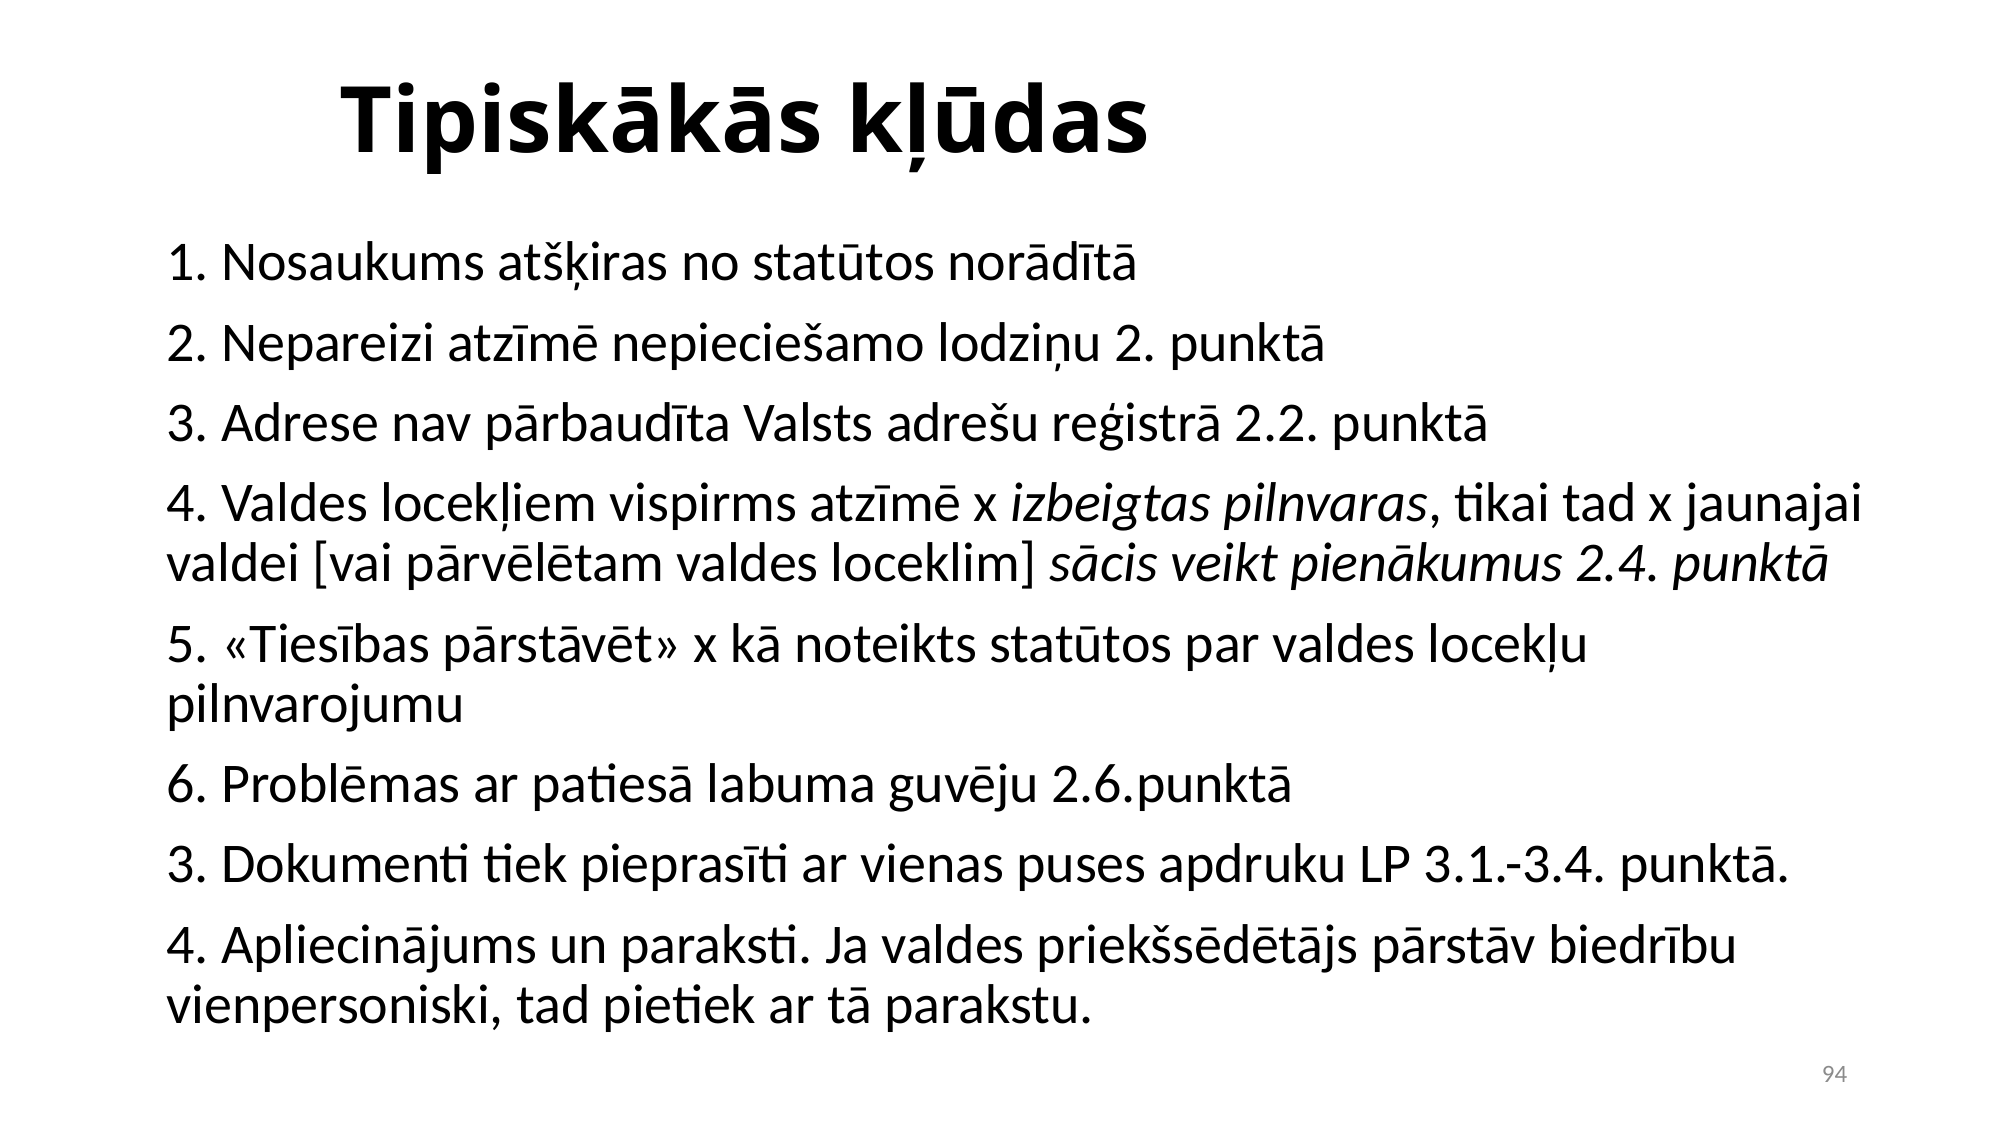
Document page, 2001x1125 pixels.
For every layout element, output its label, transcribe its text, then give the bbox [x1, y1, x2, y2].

title Tipiskākās kļūdas [324, 45, 1675, 200]
slide_number 94 [1412, 1042, 1863, 1103]
list 1. Nosaukums atšķiras no statūtos norādītā 2. Nepareizi atzīmē nepieciešamo lodziņu 2. punktā 3. Adrese nav pārbaudīta Valsts adrešu reģistrā 2.2. punktā 4. Valdes locekļiem vispirms atzīmē x izbeigtas pilnvaras, tikai tad x jaunajai valdei [vai pārvēlētam valdes loceklim] sācis veikt pienākumus 2.4. punktā 5. «Tiesības pārstāvēt» x kā noteikts statūtos par valdes locekļu pilnvarojumu 6. Problēmas ar patiesā labuma guvēju 2.6.punktā 3. Dokumenti tiek pieprasīti ar vienas puses apdruku LP 3.1.-3.4. punktā. 4. Apliecinājums un paraksti. Ja valdes priekšsēdētājs pārstāv biedrību vienpersoniski, tad pietiek ar tā parakstu. [151, 224, 1900, 1103]
